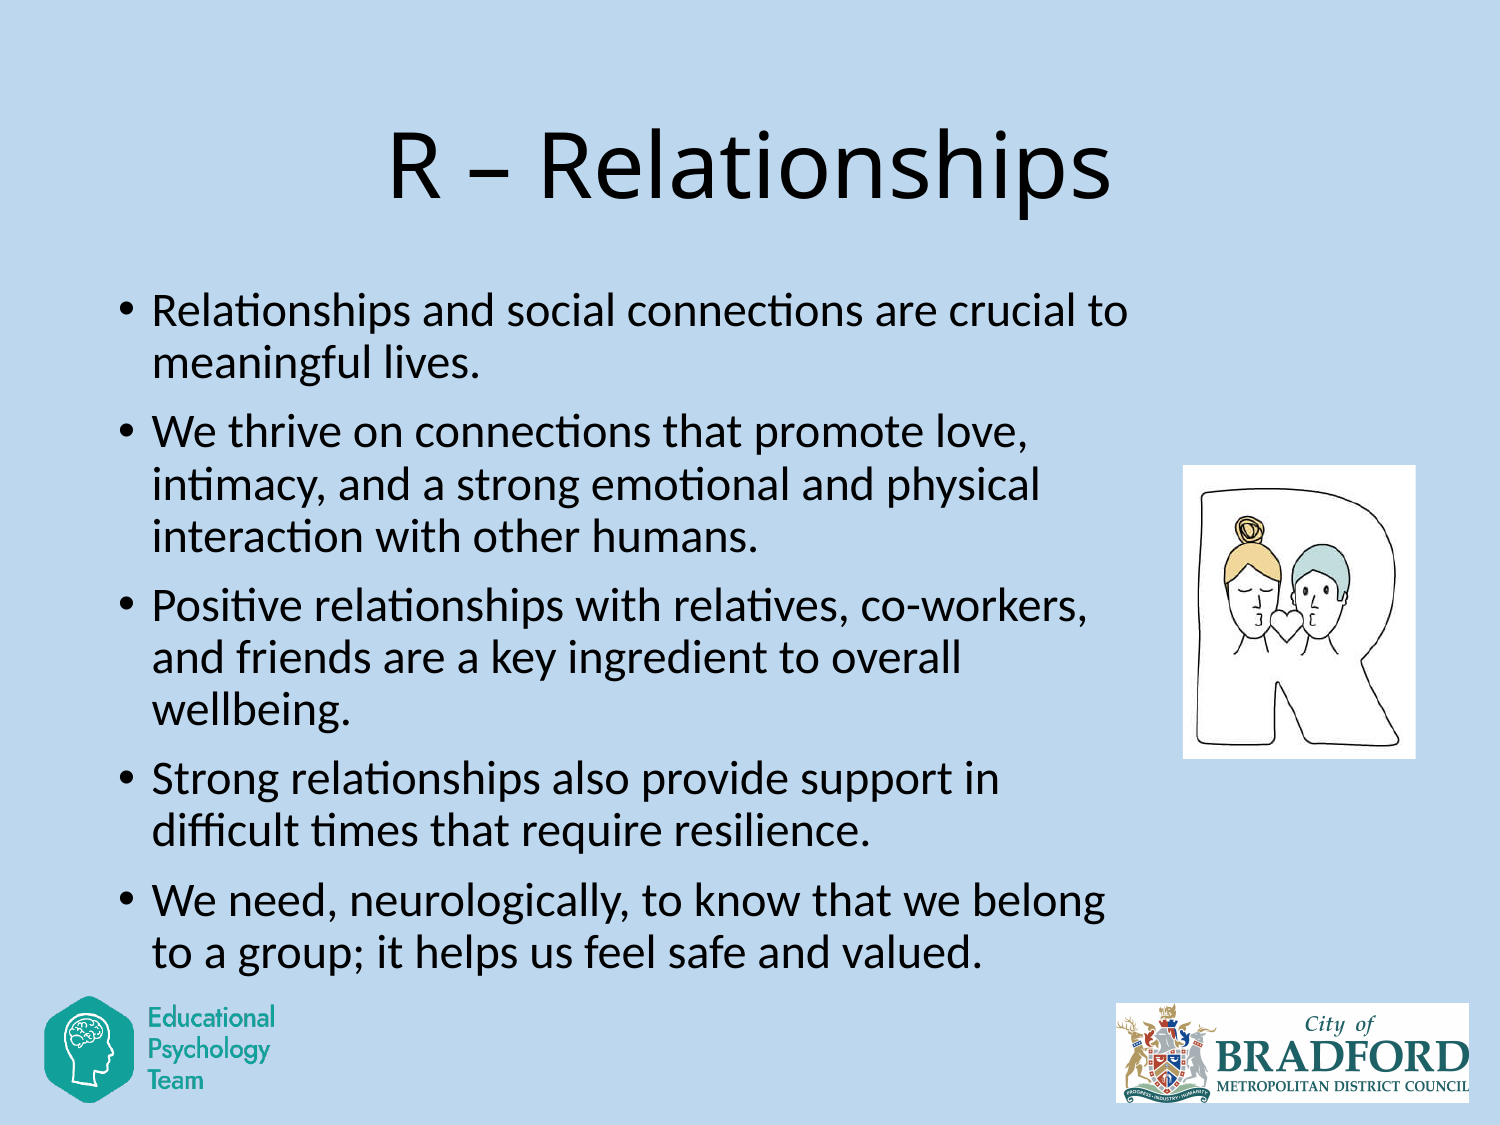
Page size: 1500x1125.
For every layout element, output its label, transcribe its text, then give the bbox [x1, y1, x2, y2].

title R – Relationships [103, 59, 1397, 278]
picture [1182, 465, 1416, 759]
list Relationships and social connections are crucial to meaningful lives. We thrive on connections that promote love, intimacy, and a strong emotional and physical interaction with other humans. Positive relationships with relatives, co-workers, and friends are a key ingredient to overall wellbeing. Strong relationships also provide support in difficult times that require resilience. We need, neurologically, to know that we belong to a group; it helps us feel safe and valued. [103, 277, 1172, 992]
picture [1116, 1003, 1469, 1103]
picture [44, 996, 275, 1103]
